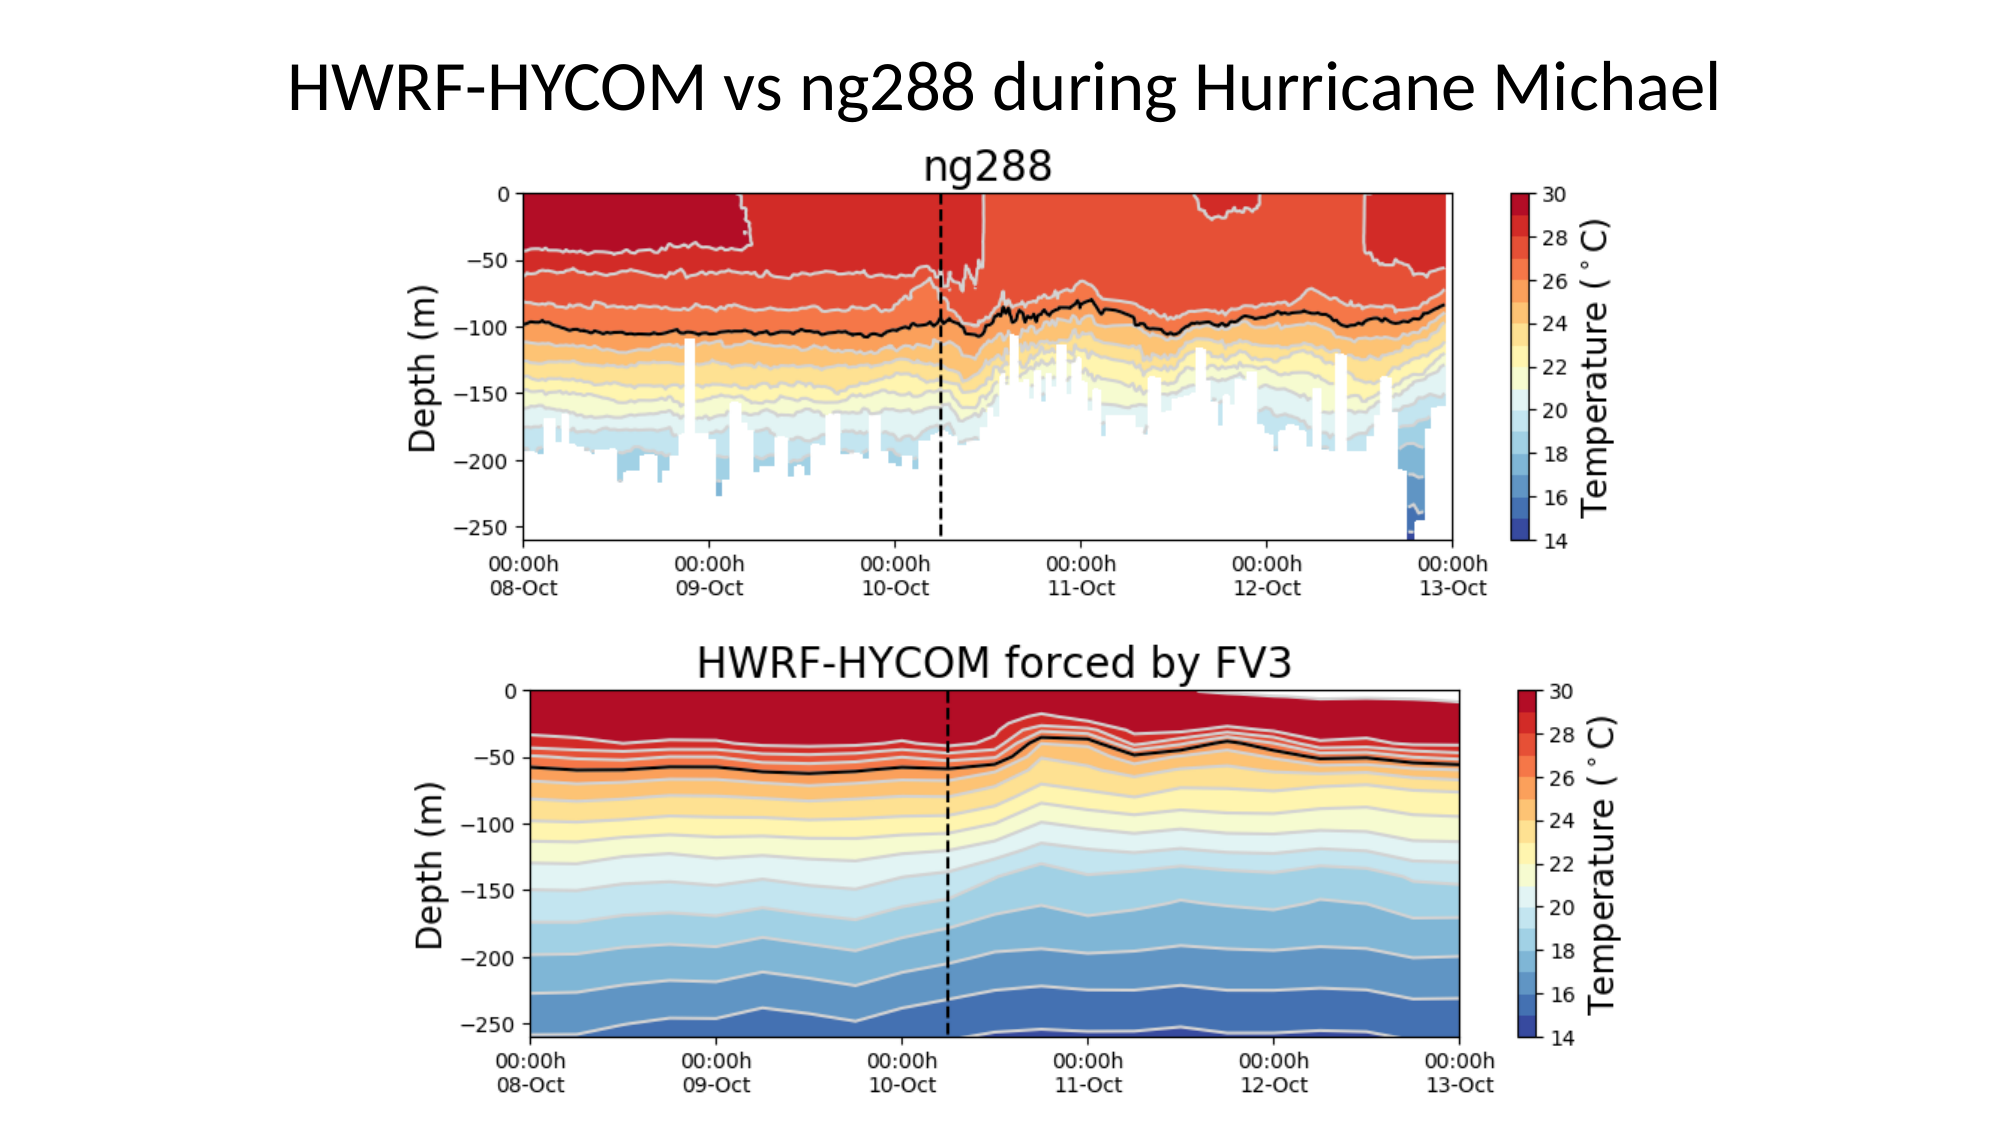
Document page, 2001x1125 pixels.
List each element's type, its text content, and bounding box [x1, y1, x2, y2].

picture [401, 630, 1639, 1112]
picture [394, 133, 1632, 615]
text_box HWRF-HYCOM vs ng288 during Hurricane Michael [272, 32, 1750, 132]
